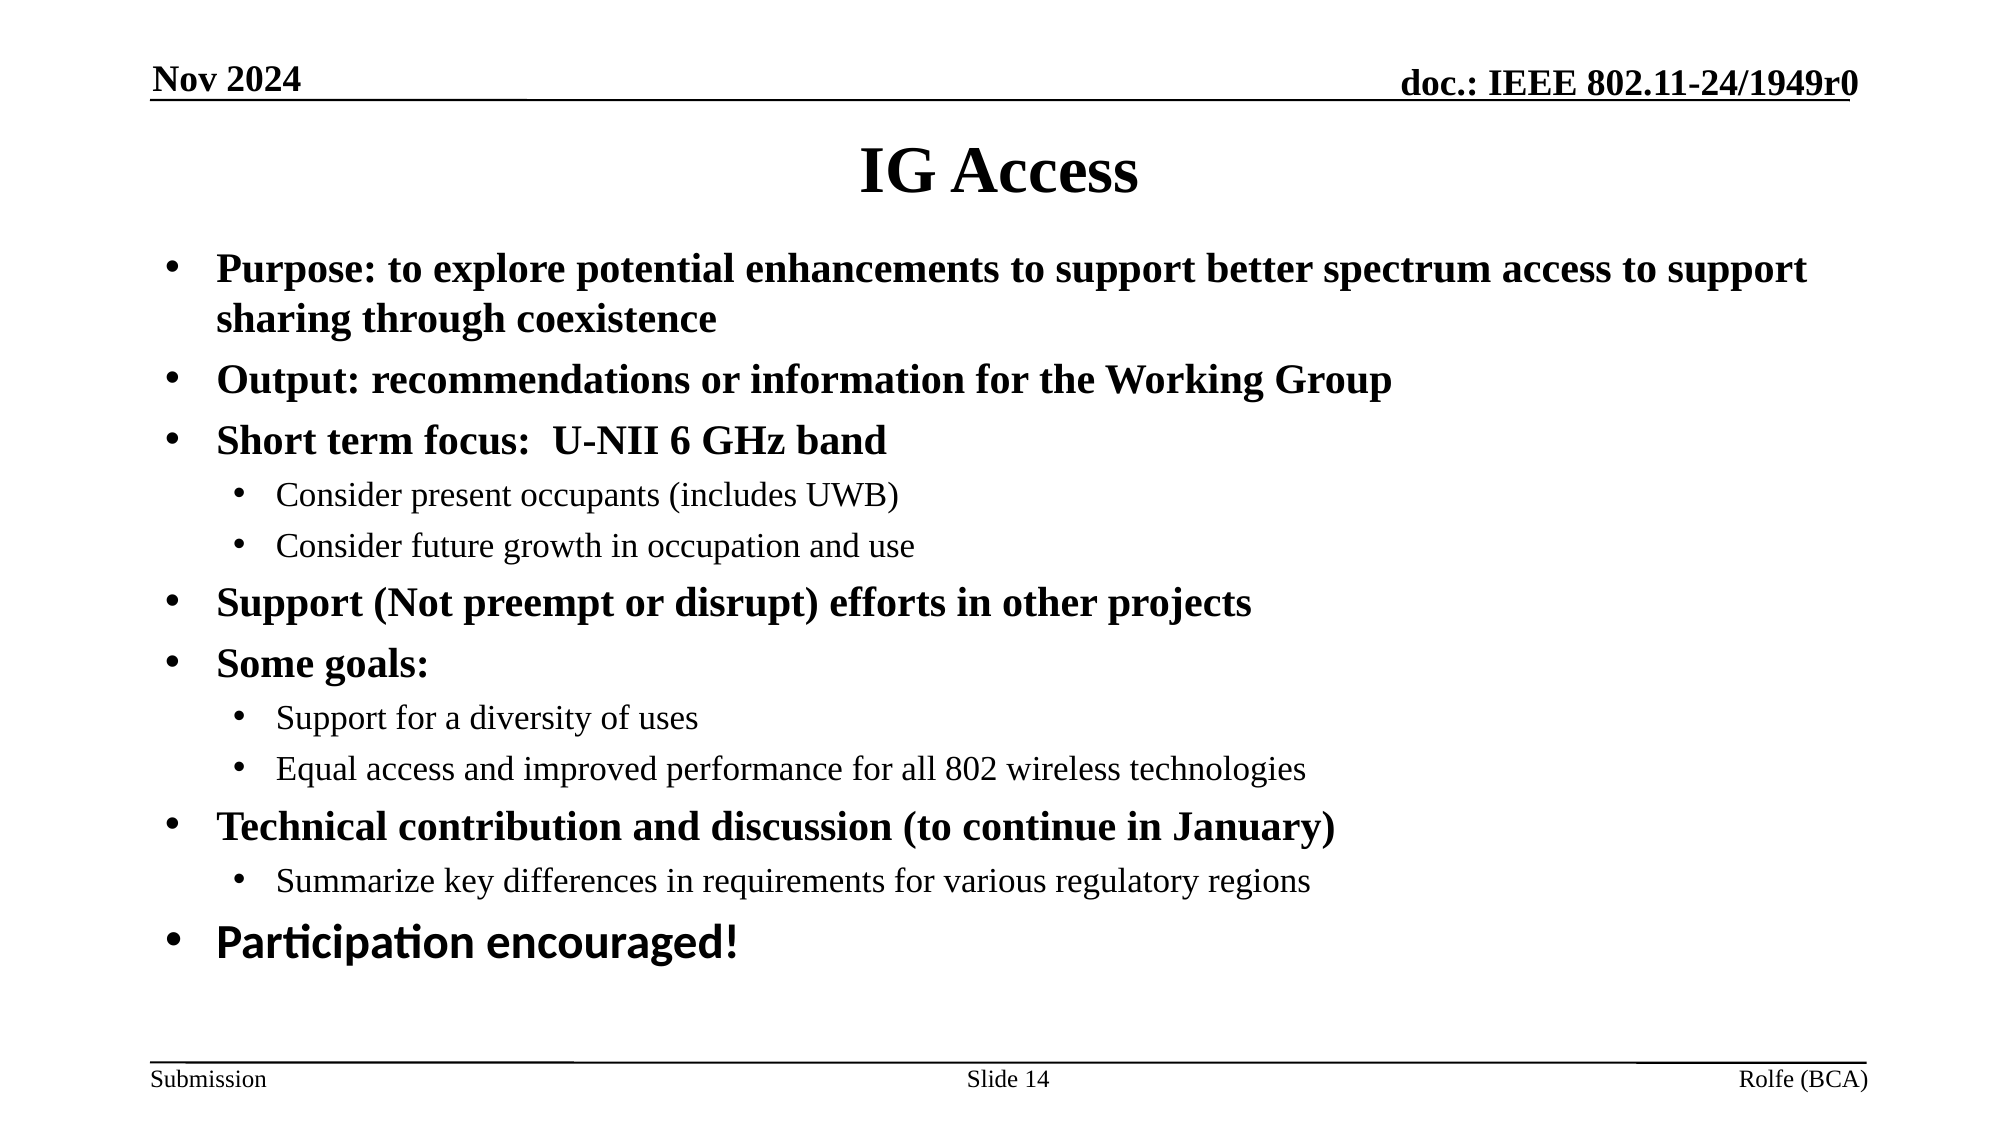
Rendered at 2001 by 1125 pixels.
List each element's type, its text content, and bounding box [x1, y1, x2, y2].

title IG Access [149, 112, 1850, 221]
slide_number Slide 14 [950, 1061, 1067, 1123]
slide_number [152, 54, 563, 100]
footer Rolfe (BCA) [1171, 1061, 1869, 1093]
list Purpose: to explore potential enhancements to support better spectrum access to support sharing through coexistence Output: recommendations or information for the Working Group Short term focus: U-NII 6 GHz band Consider present occupants (includes UWB) Consider future growth in occupation and use Support (Not preempt or disrupt) efforts in other projects Some goals: Support for a diversity of uses Equal access and improved performance for all 802 wireless technologies Technical contribution and discussion (to continue in January) Summarize key differences in requirements for various regulatory regions Participation encouraged! [149, 232, 1850, 1036]
